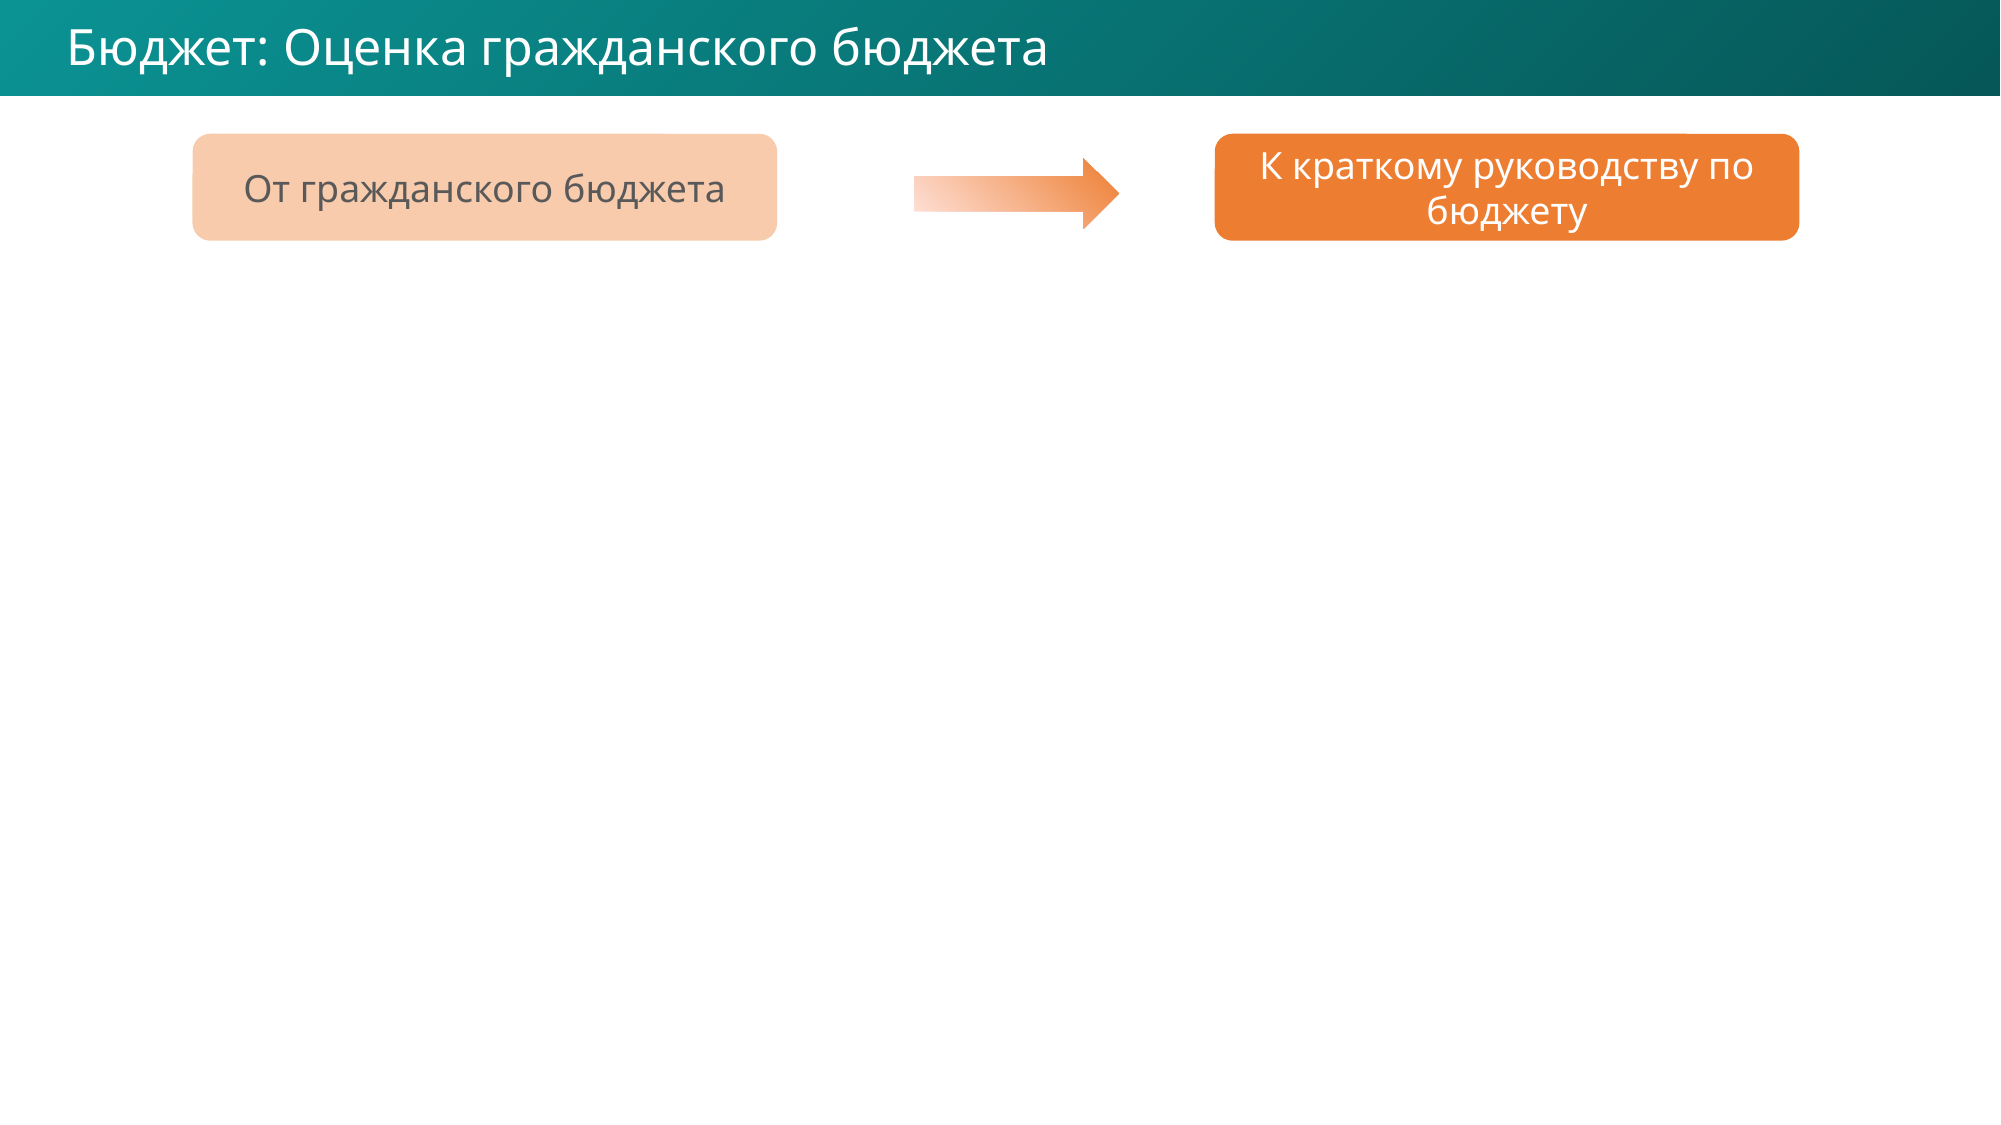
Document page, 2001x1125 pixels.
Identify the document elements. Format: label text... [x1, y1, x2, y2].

text_box К краткому руководству по бюджету [1213, 132, 1801, 242]
text_box От гражданского бюджета [191, 132, 779, 242]
text_box Бюджет: Оценка гражданского бюджета [51, 8, 1895, 83]
text_box [913, 156, 1121, 232]
text_box [0, 0, 2000, 96]
